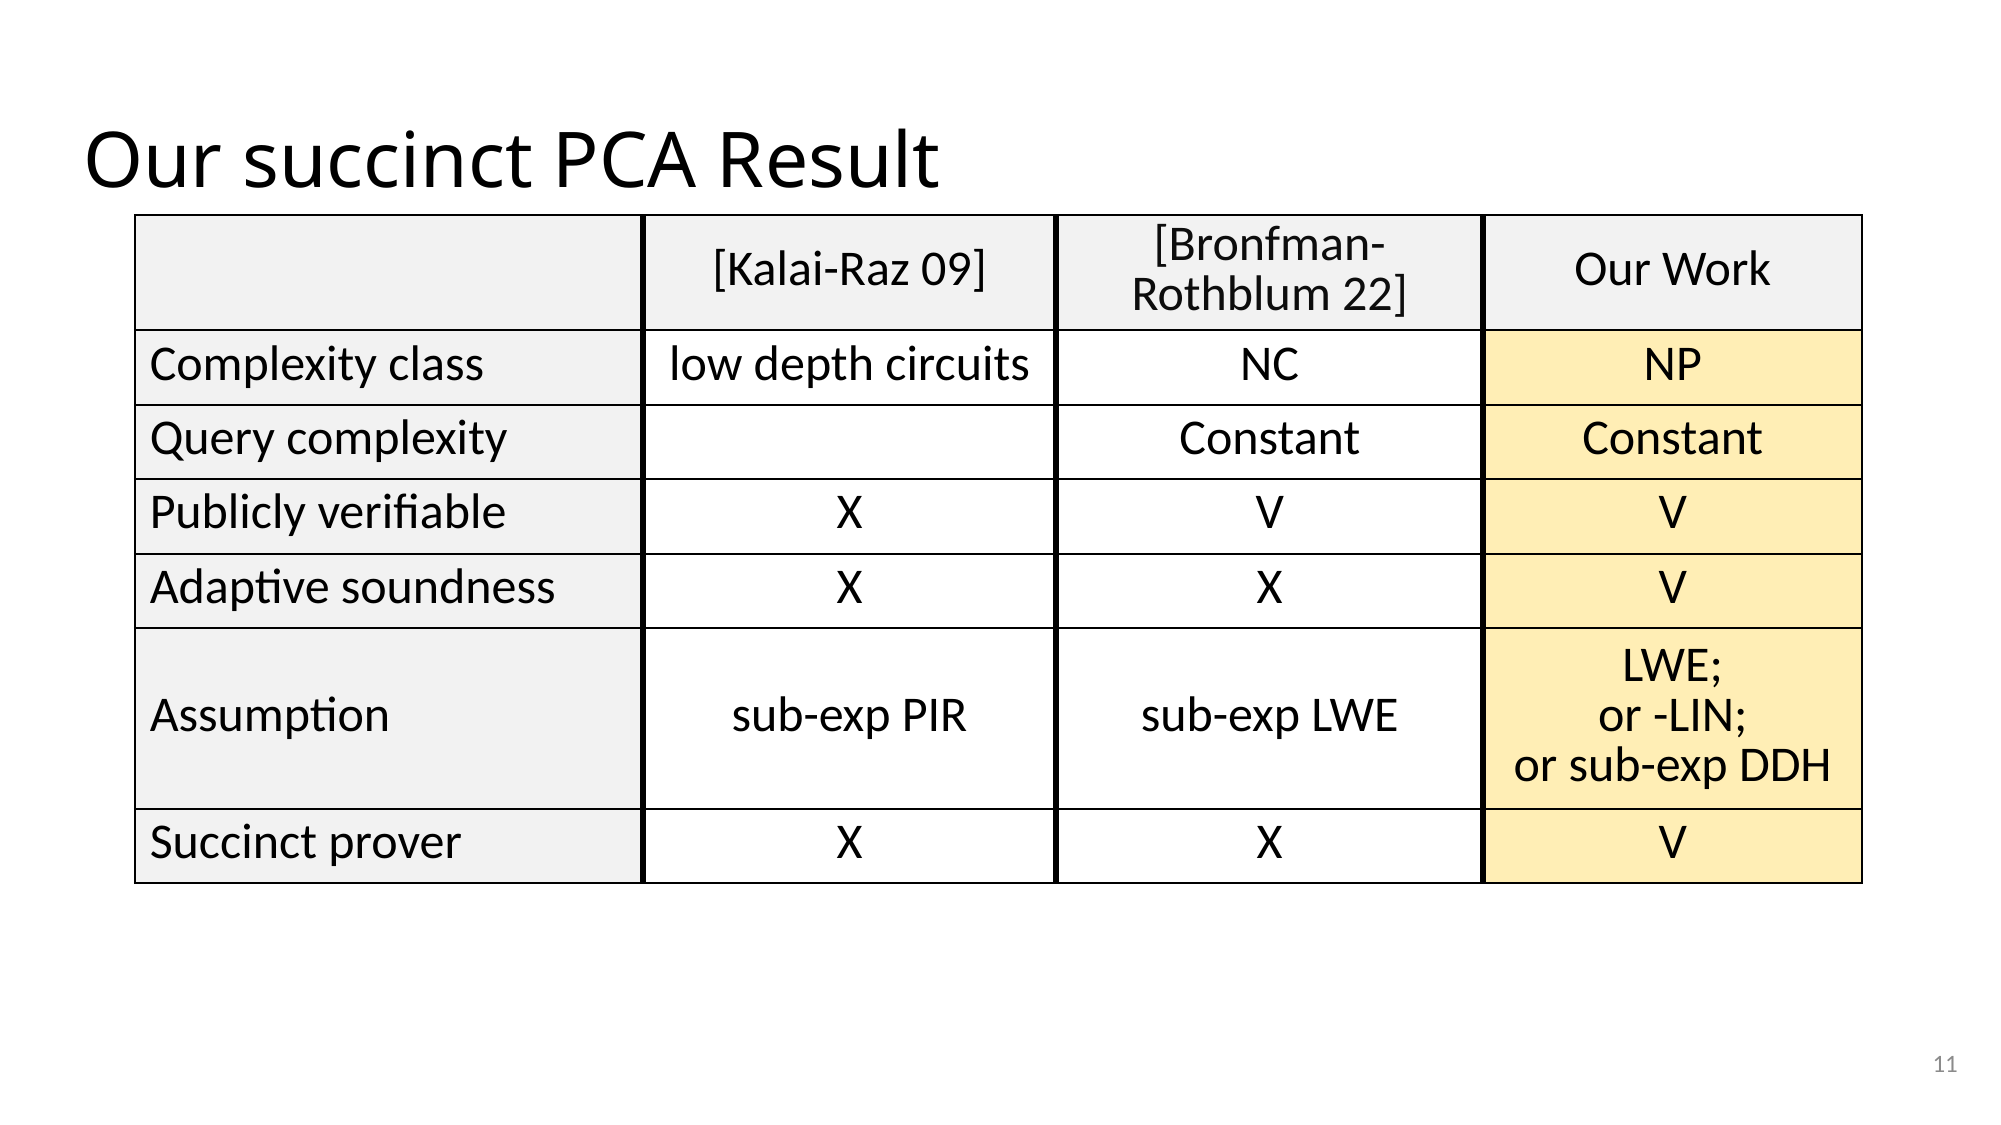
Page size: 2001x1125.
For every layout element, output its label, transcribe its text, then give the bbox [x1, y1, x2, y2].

slide_number 11 [1853, 1019, 1974, 1106]
title Our succinct PCA Result [68, 97, 1932, 223]
